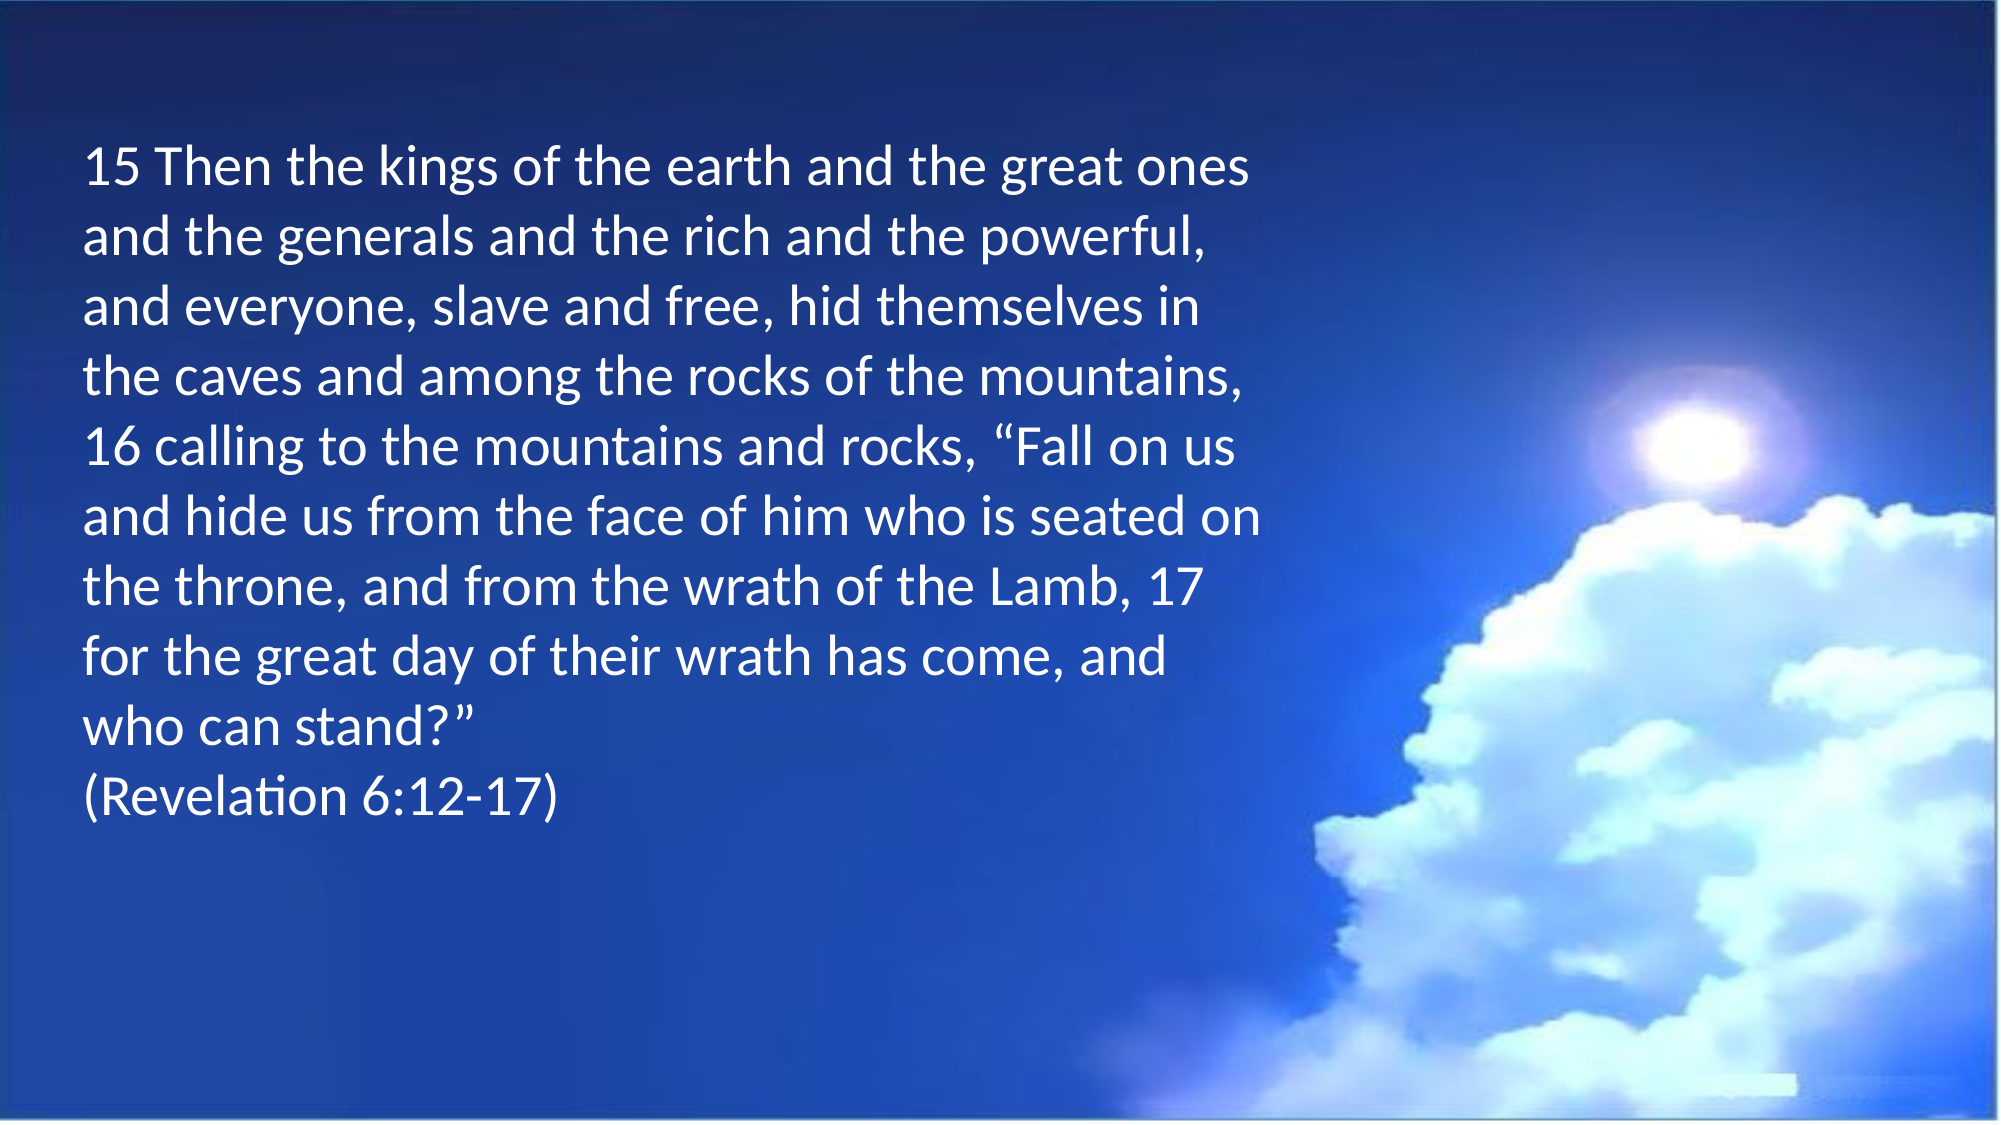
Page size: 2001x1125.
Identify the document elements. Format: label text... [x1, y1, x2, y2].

picture [0, 0, 2001, 1125]
text_box 15 Then the kings of the earth and the great ones and the generals and the rich and the powerful, and everyone, slave and free, hid themselves in the caves and among the rocks of the mountains, 16 calling to the mountains and rocks, “Fall on us and hide us from the face of him who is seated on the throne, and from the wrath of the Lamb, 17 for the great day of their wrath has come, and who can stand?” (Revelation 6:12-17) [67, 119, 1299, 835]
